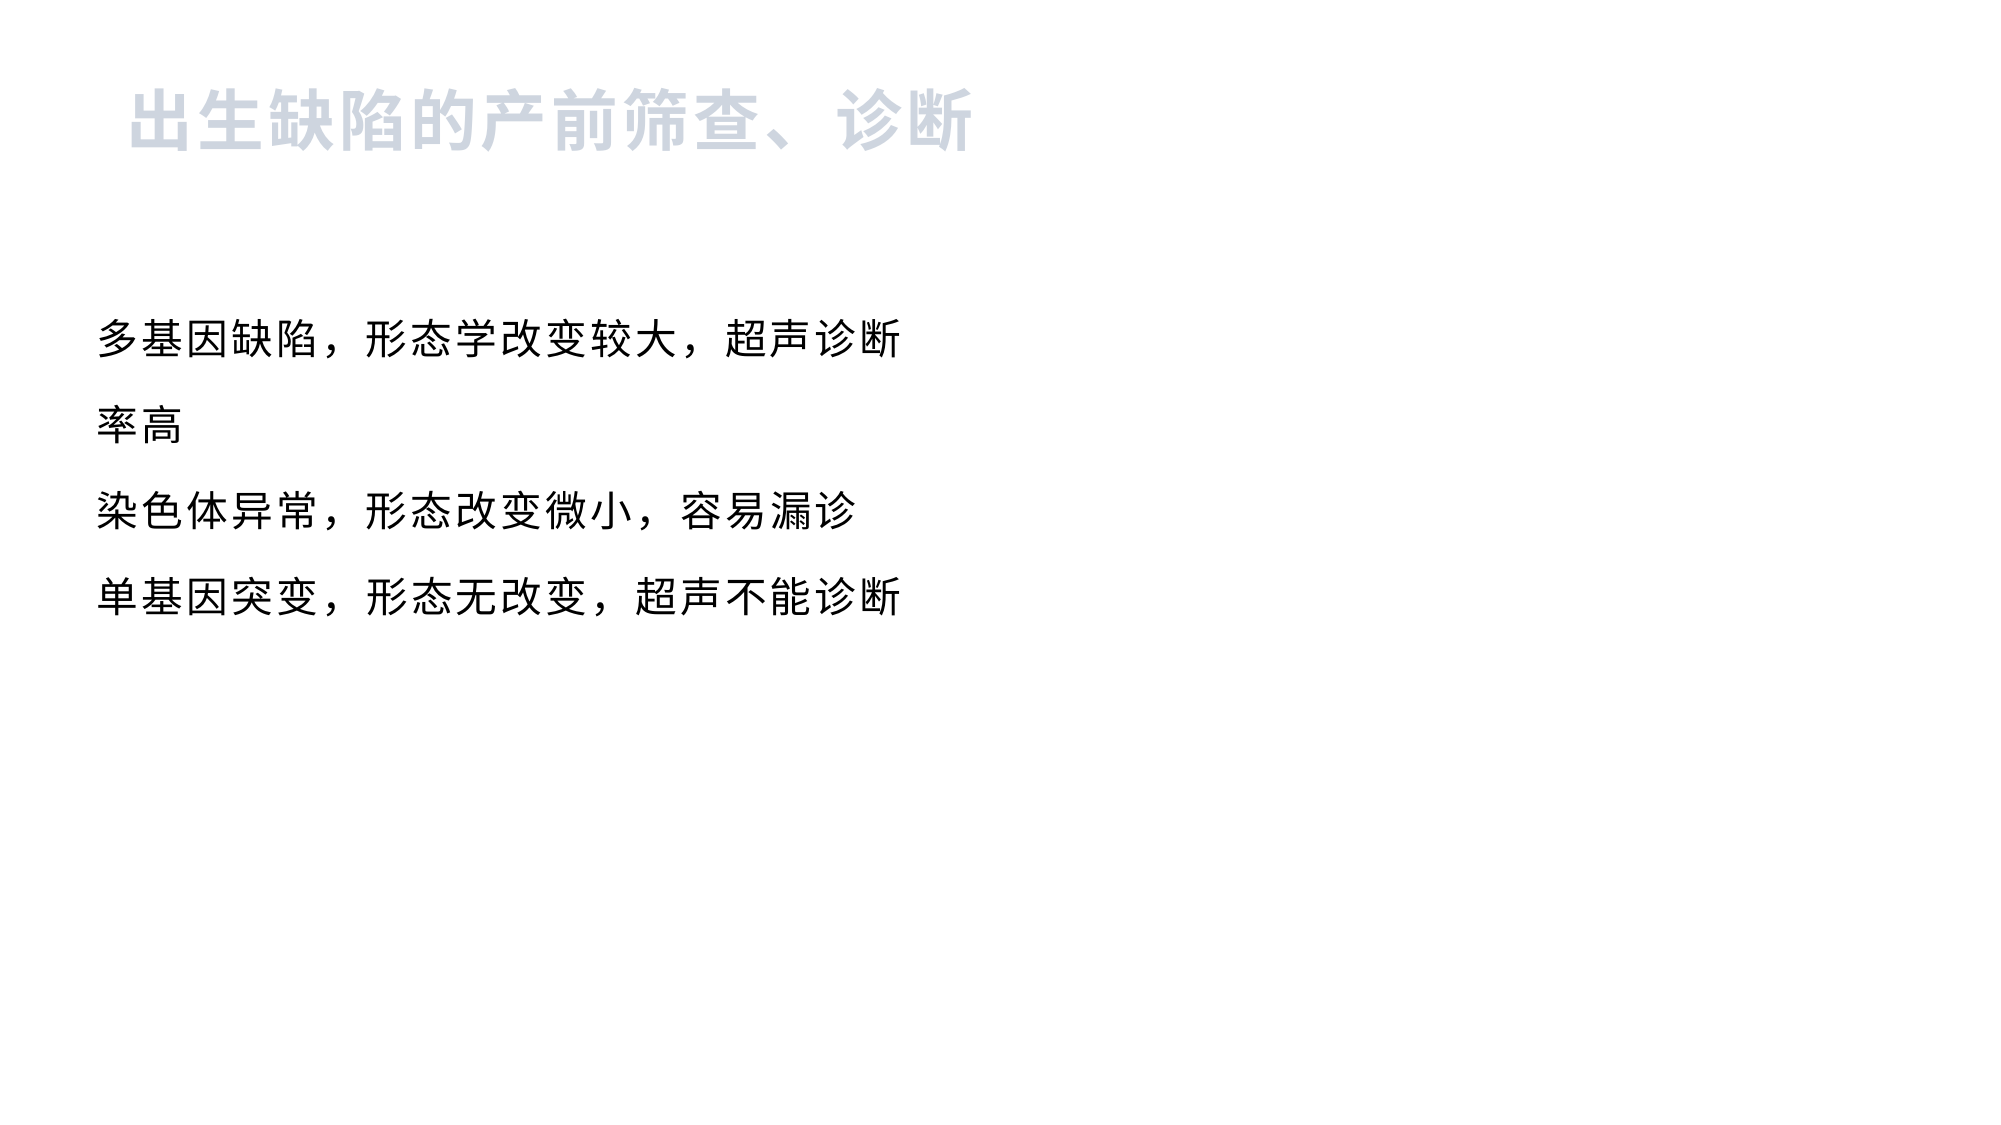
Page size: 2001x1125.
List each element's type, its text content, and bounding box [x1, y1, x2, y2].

list 多基因缺陷，形态学改变较大，超声诊断 率高 染色体异常，形态改变微小，容易漏诊 单基因突变，形态无改变，超声不能诊断 [80, 226, 1035, 1111]
title 出生缺陷的产前筛查、诊断 [109, 72, 1891, 163]
